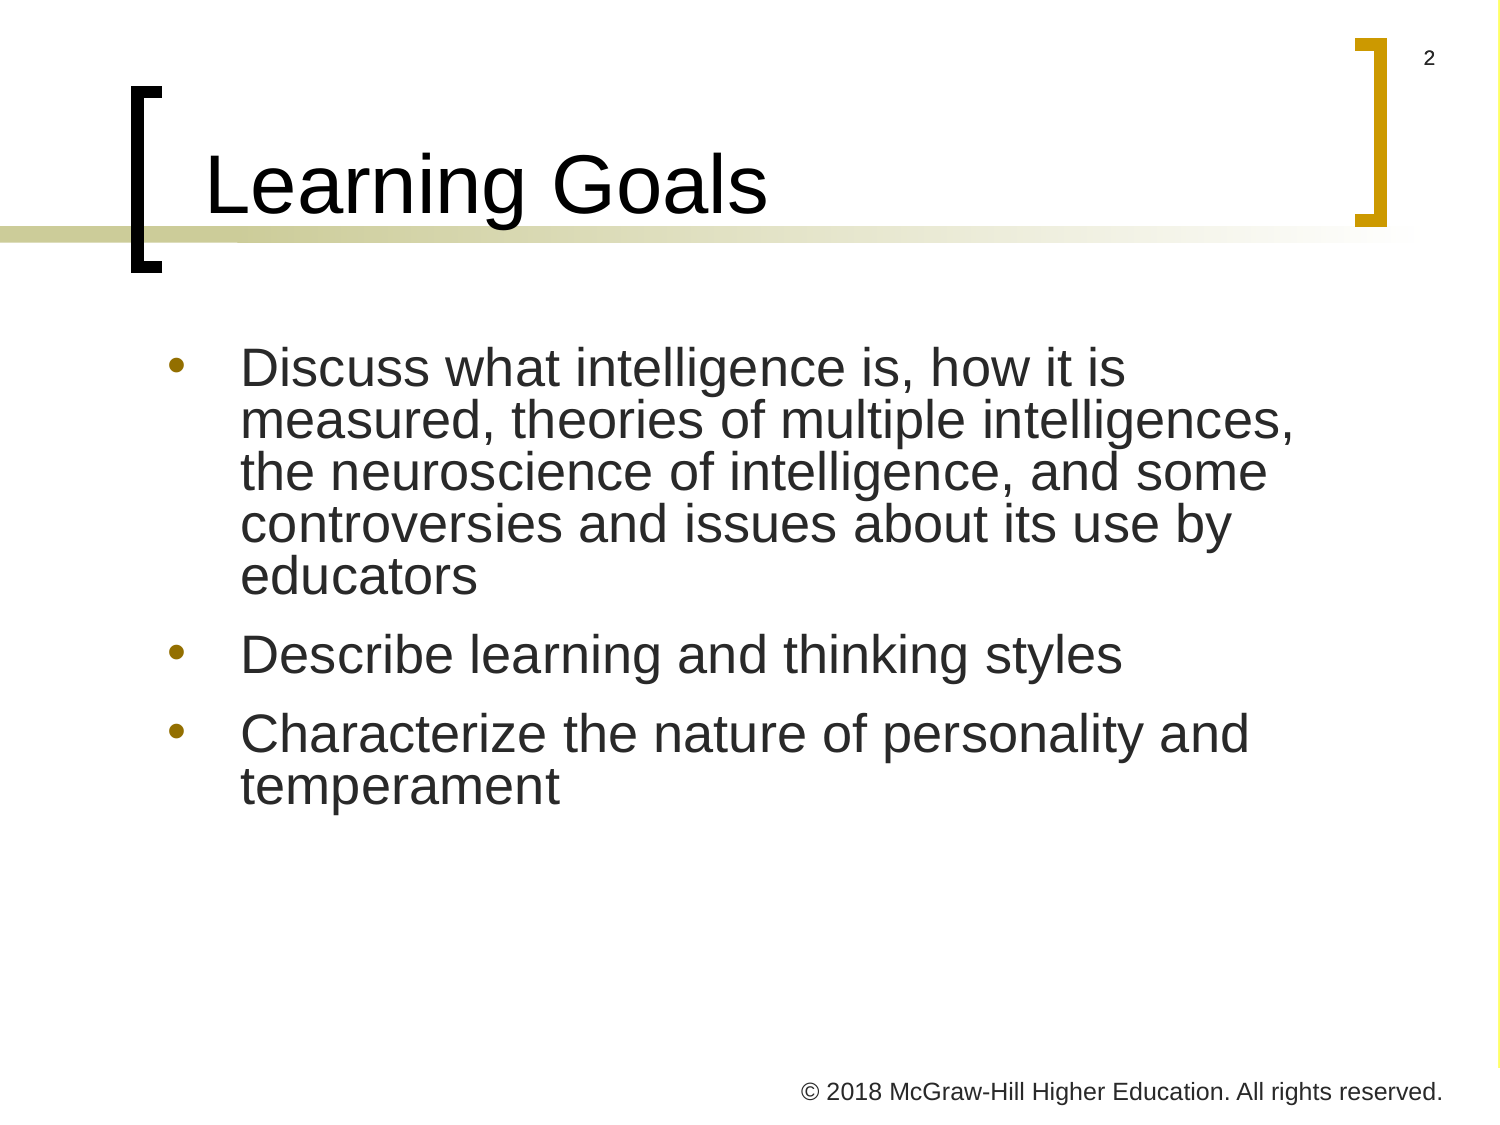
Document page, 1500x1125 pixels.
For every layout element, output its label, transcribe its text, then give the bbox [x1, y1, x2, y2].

list Discuss what intelligence is, how it is measured, theories of multiple intelligences, the neuroscience of intelligence, and some controversies and issues about its use by educators Describe learning and thinking styles Characterize the nature of personality and temperament [152, 337, 1325, 863]
title Learning Goals [189, 129, 792, 238]
